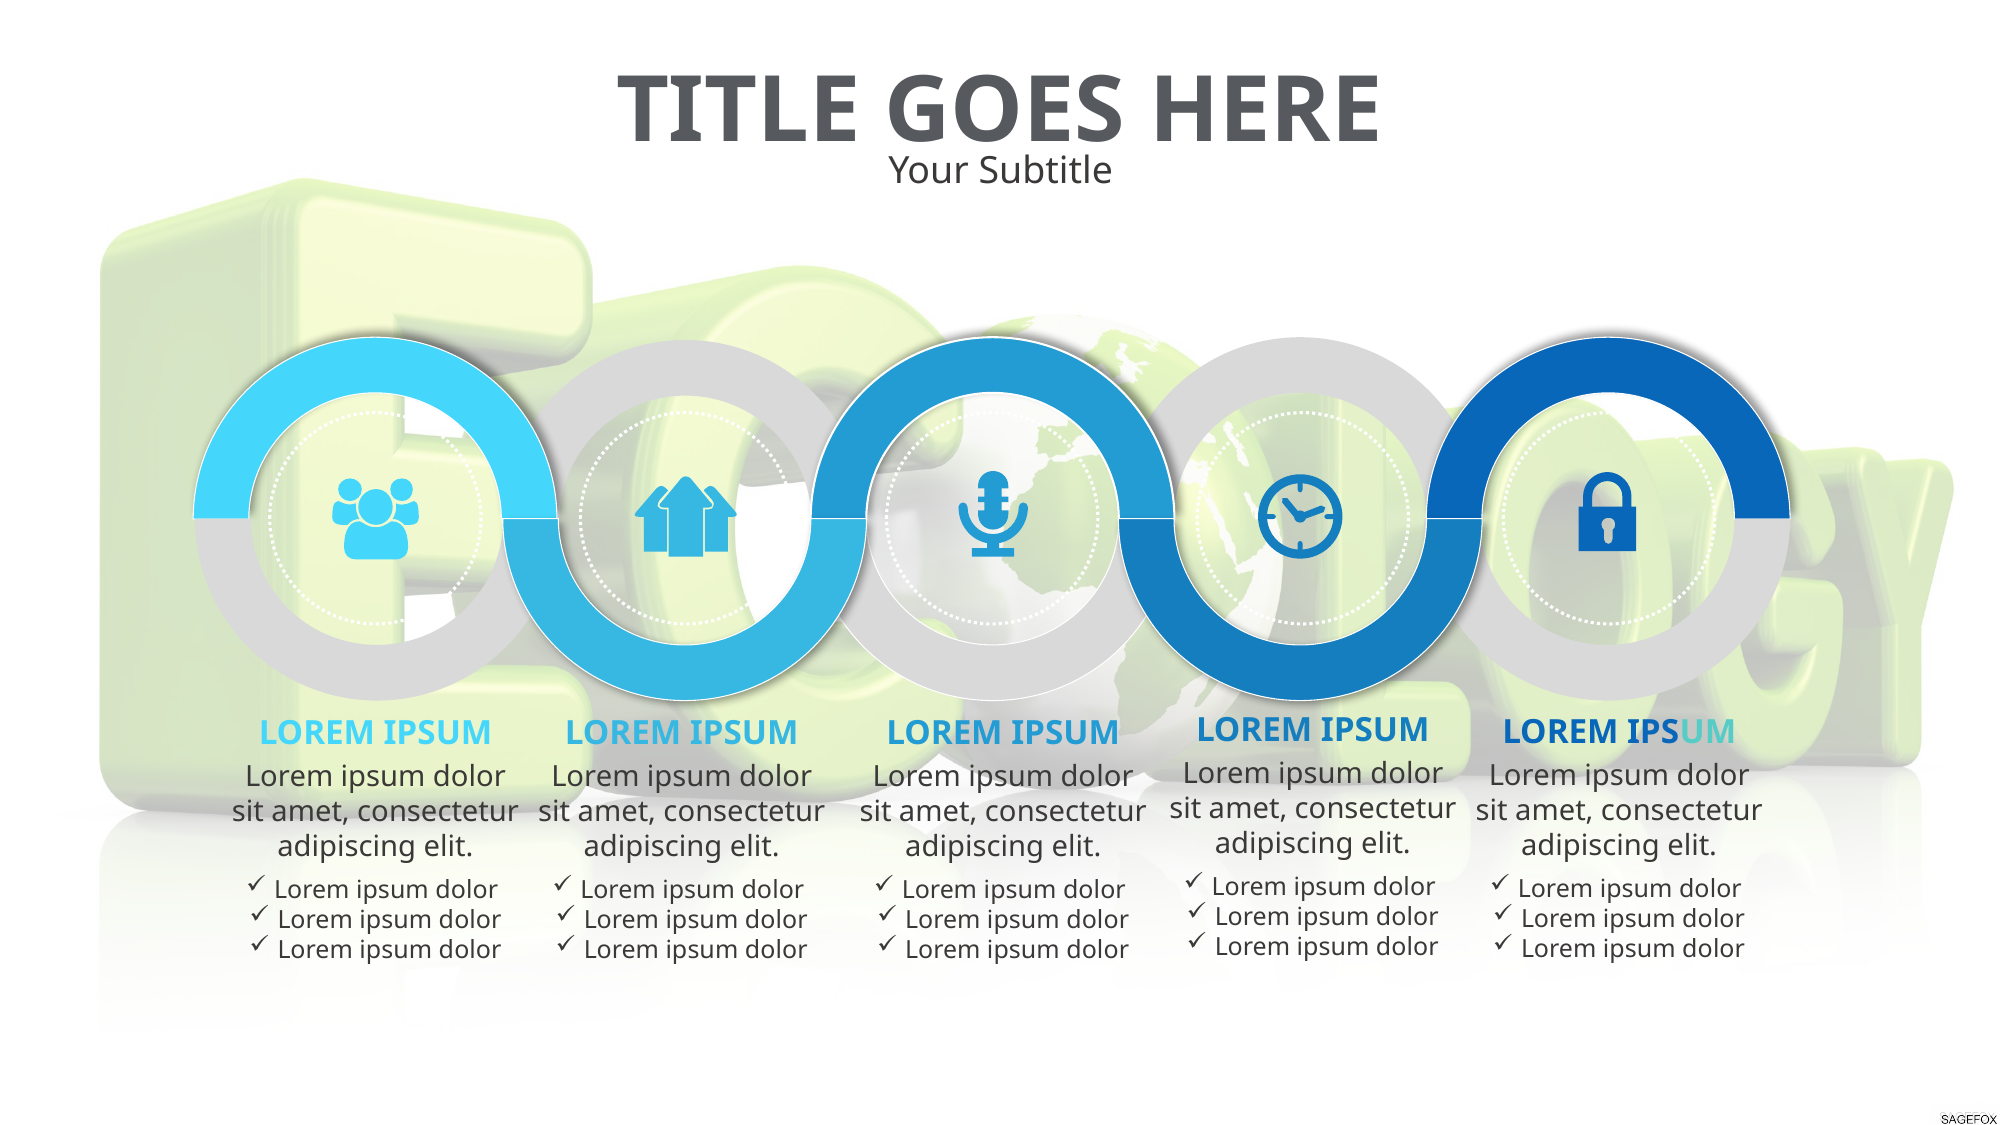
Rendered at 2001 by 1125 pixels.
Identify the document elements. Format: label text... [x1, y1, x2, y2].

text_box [958, 470, 1028, 557]
text_box [194, 517, 528, 702]
text_box [579, 411, 793, 626]
text_box [1154, 336, 1452, 501]
text_box [1502, 411, 1716, 626]
text_box LOREM IPSUM Lorem ipsum dolor sit amet, consectetur adipiscing elit. Lorem ipsum dolor Lorem ipsum dolor Lorem ipsum dolor [1158, 703, 1468, 966]
text_box LOREM IPSUM Lorem ipsum dolor sit amet, consectetur adipiscing elit. Lorem ipsum dolor Lorem ipsum dolor Lorem ipsum dolor [848, 706, 1158, 969]
text_box LOREM IPSUM Lorem ipsum dolor sit amet, consectetur adipiscing elit. Lorem ipsum dolor Lorem ipsum dolor Lorem ipsum dolor [1464, 705, 1774, 968]
text_box [1461, 517, 1792, 702]
text_box [192, 336, 558, 521]
text_box [1578, 472, 1637, 552]
text_box [1117, 517, 1484, 702]
text_box [885, 411, 1099, 626]
text_box [809, 336, 1176, 517]
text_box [633, 476, 739, 557]
text_box LOREM IPSUM Lorem ipsum dolor sit amet, consectetur adipiscing elit. Lorem ipsum dolor Lorem ipsum dolor Lorem ipsum dolor [527, 706, 837, 969]
text_box [538, 338, 836, 500]
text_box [1258, 474, 1343, 559]
text_box [268, 411, 483, 626]
text_box [501, 517, 868, 702]
text_box [1196, 411, 1410, 626]
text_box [548, 42, 1452, 199]
text_box [332, 478, 419, 560]
text_box [846, 537, 1144, 702]
text_box LOREM IPSUM Lorem ipsum dolor sit amet, consectetur adipiscing elit. Lorem ipsum dolor Lorem ipsum dolor Lorem ipsum dolor [220, 706, 527, 969]
text_box [1425, 336, 1792, 517]
picture [1938, 1114, 1999, 1125]
